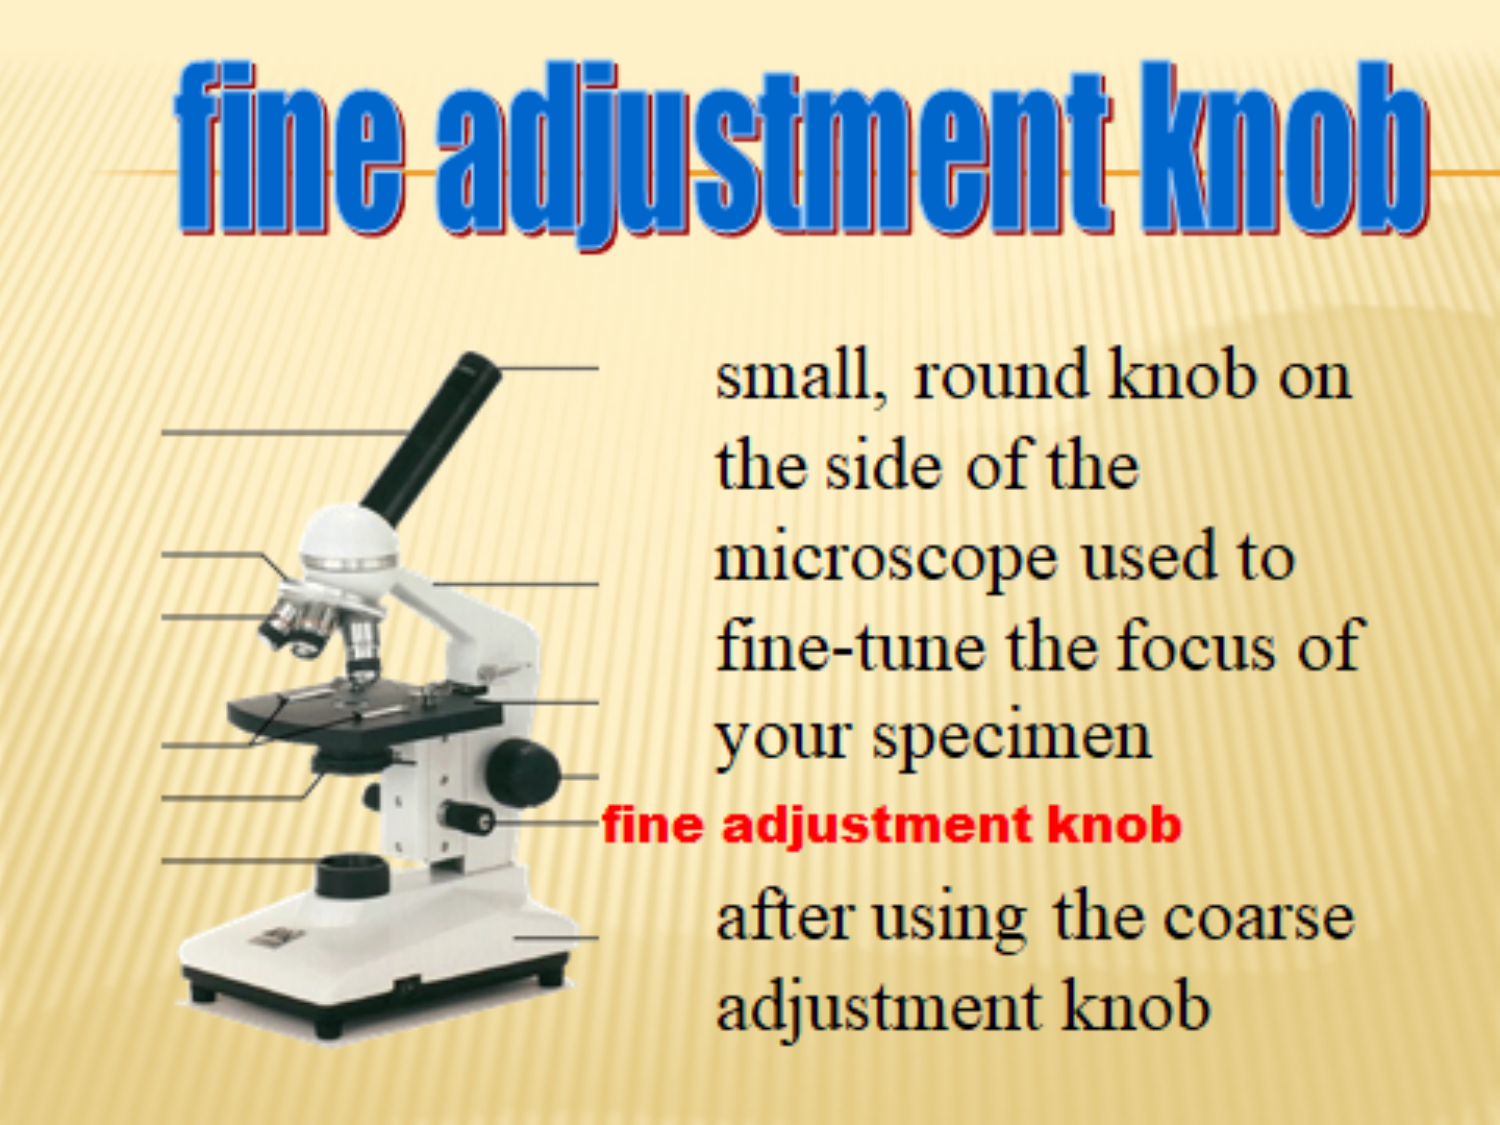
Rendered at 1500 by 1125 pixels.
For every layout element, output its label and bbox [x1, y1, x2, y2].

list [0, 0, 1500, 1125]
